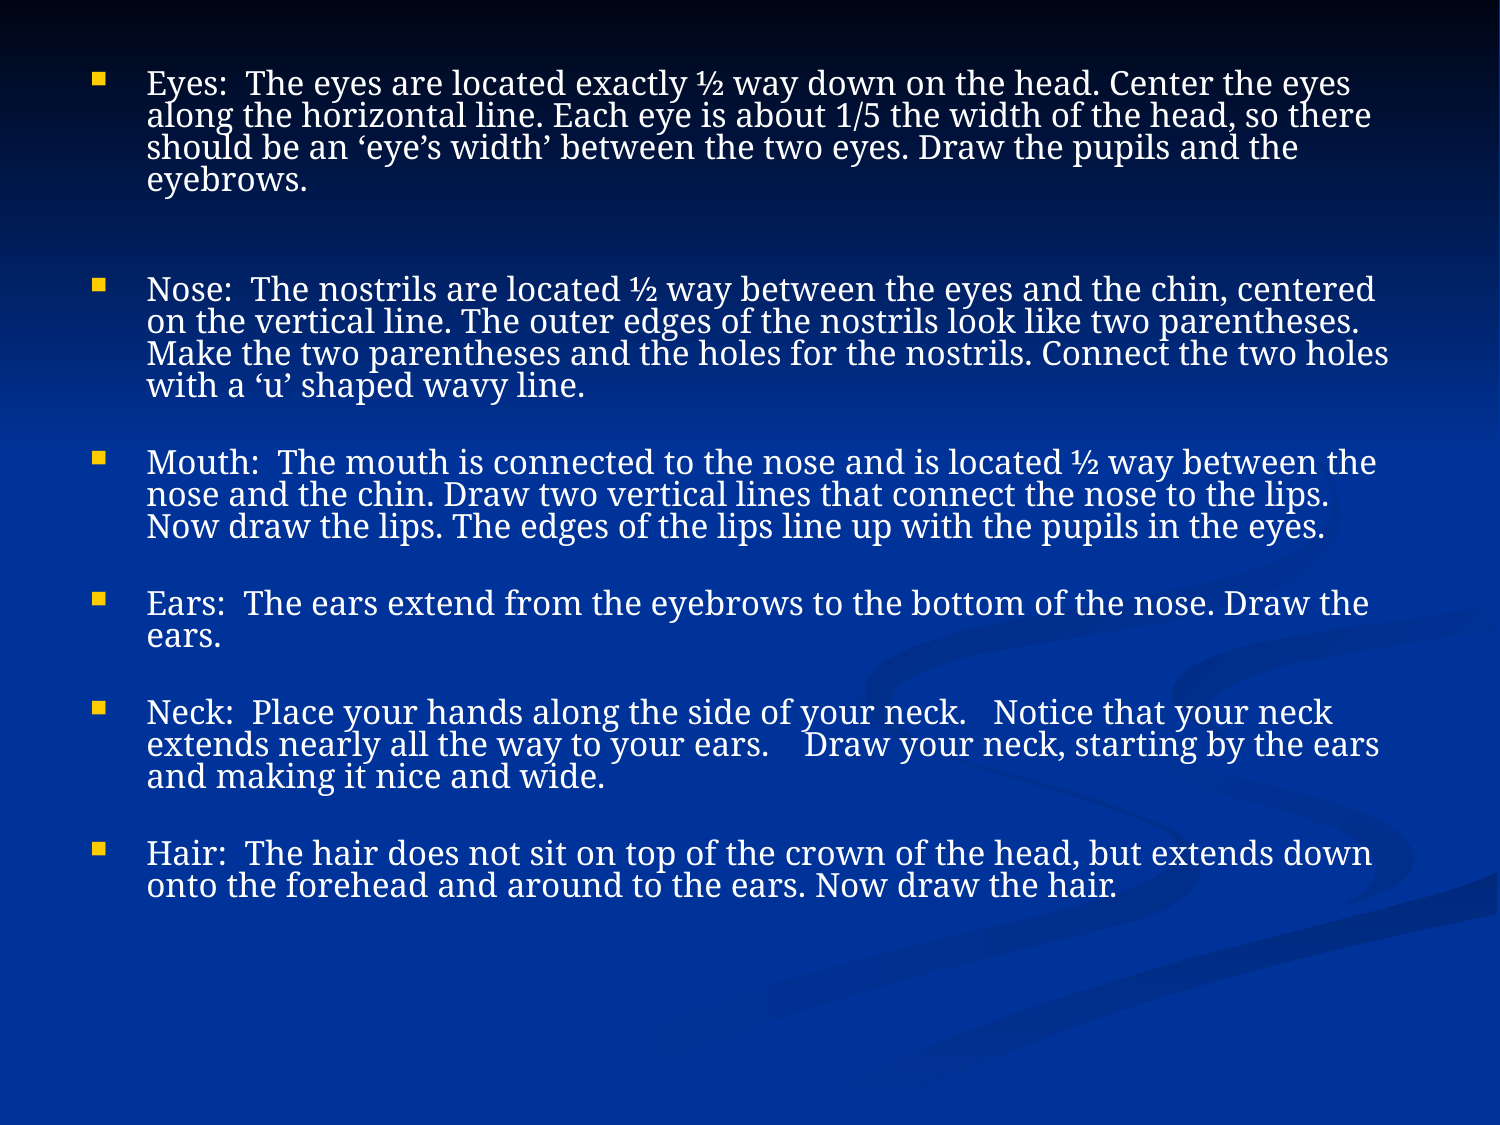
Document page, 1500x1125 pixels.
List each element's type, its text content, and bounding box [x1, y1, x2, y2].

list Eyes: The eyes are located exactly ½ way down on the head. Center the eyes along the horizontal line. Each eye is about 1/5 the width of the head, so there should be an ‘eye’s width’ between the two eyes. Draw the pupils and the eyebrows. Nose: The nostrils are located ½ way between the eyes and the chin, centered on the vertical line. The outer edges of the nostrils look like two parentheses. Make the two parentheses and the holes for the nostrils. Connect the two holes with a ‘u’ shaped wavy line. Mouth: The mouth is connected to the nose and is located ½ way between the nose and the chin. Draw two vertical lines that connect the nose to the lips. Now draw the lips. The edges of the lips line up with the pupils in the eyes. Ears: The ears extend from the eyebrows to the bottom of the nose. Draw the ears. Neck: Place your hands along the side of your neck. Notice that your neck extends nearly all the way to your ears. Draw your neck, starting by the ears and making it nice and wide. Hair: The hair does not sit on top of the crown of the head, but extends down onto the forehead and around to the ears. Now draw the hair. [75, 62, 1425, 1005]
